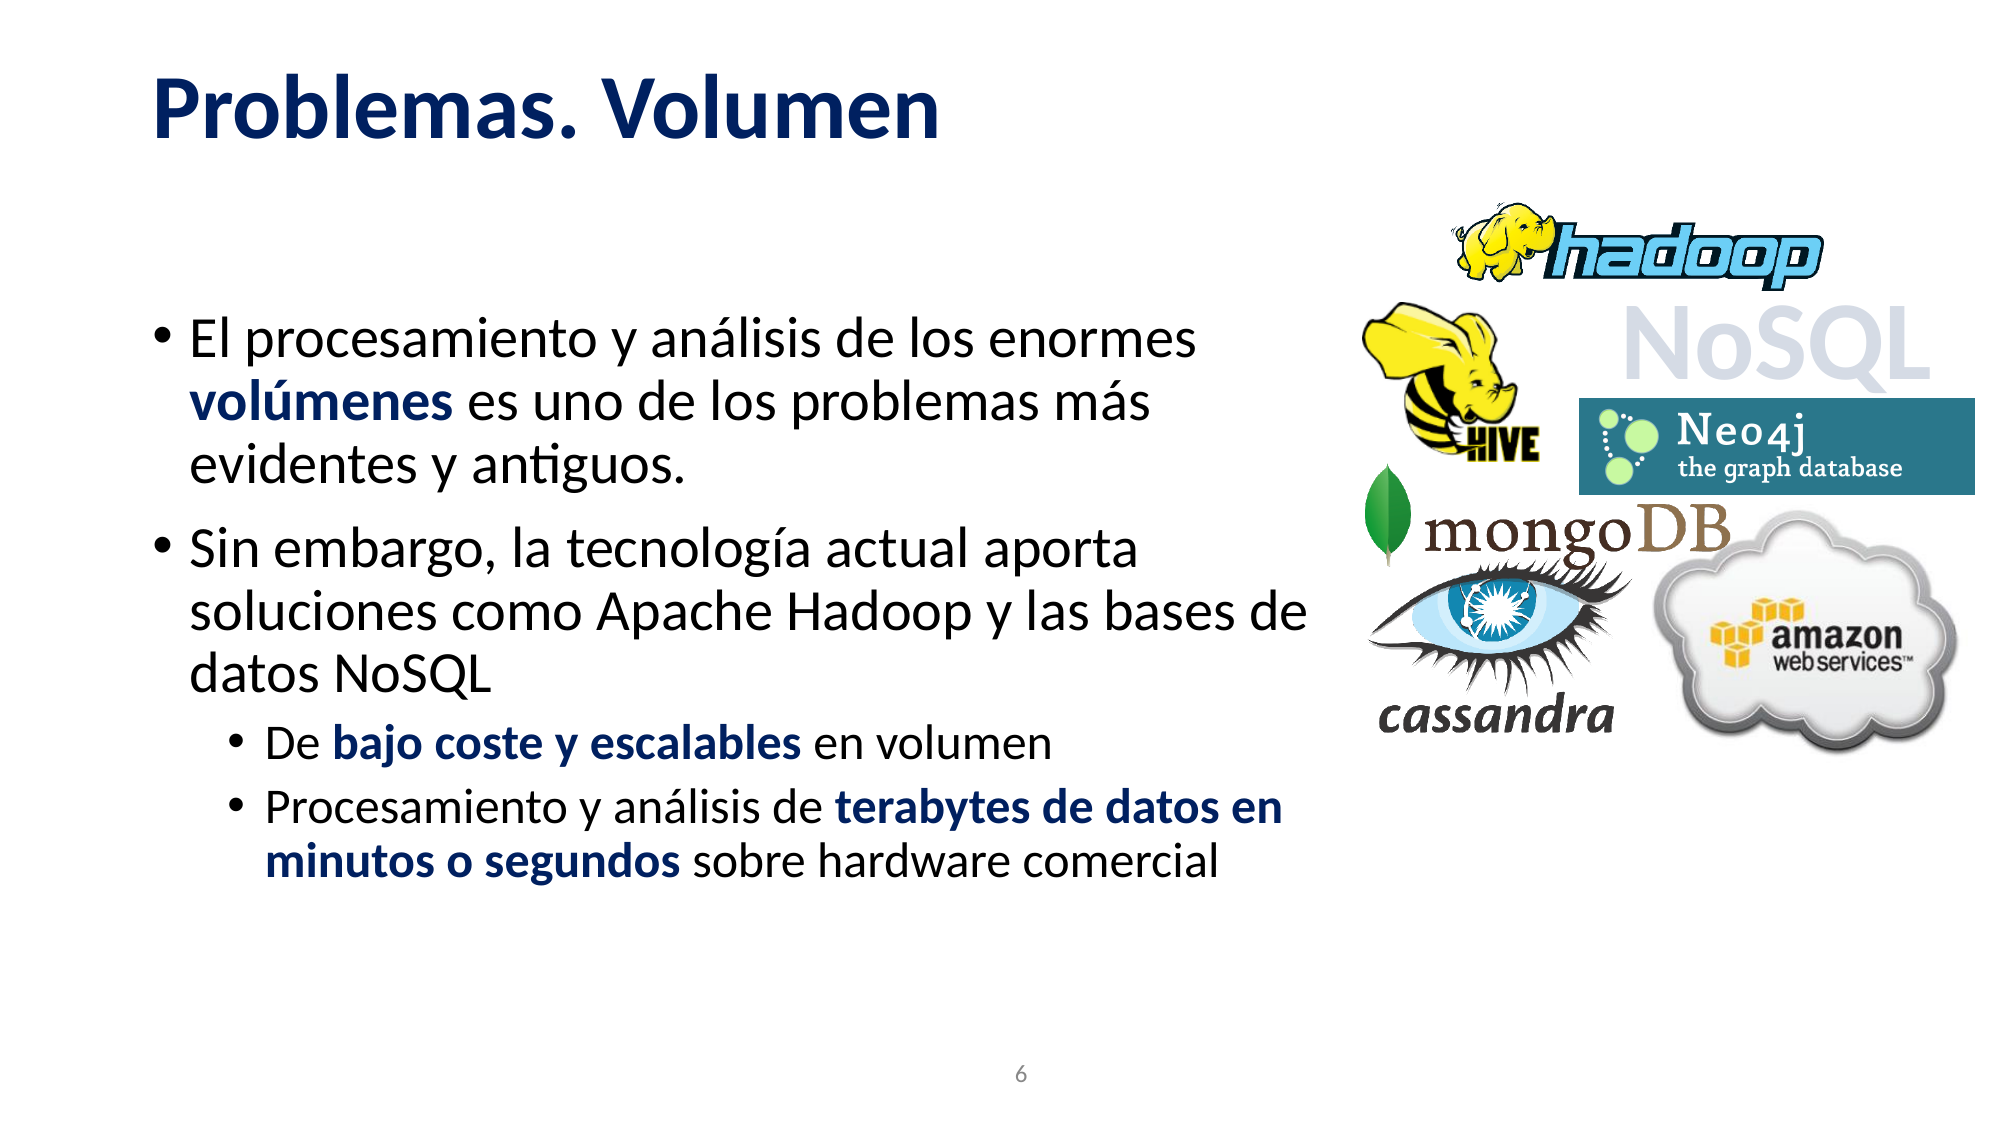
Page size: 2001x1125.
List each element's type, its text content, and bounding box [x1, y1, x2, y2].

picture [1350, 302, 1975, 765]
title Problemas. Volumen [137, 0, 1863, 218]
list El procesamiento y análisis de los enormes volúmenes es uno de los problemas más evidentes y antiguos. Sin embargo, la tecnología actual aporta soluciones como Apache Hadoop y las bases de datos NoSQL De bajo coste y escalables en volumen Procesamiento y análisis de terabytes de datos en minutos o segundos sobre hardware comercial [137, 299, 1373, 1014]
picture [1450, 202, 1825, 292]
text_box NoSQL [1603, 259, 1950, 396]
slide_number ‹#› [957, 1042, 1043, 1103]
